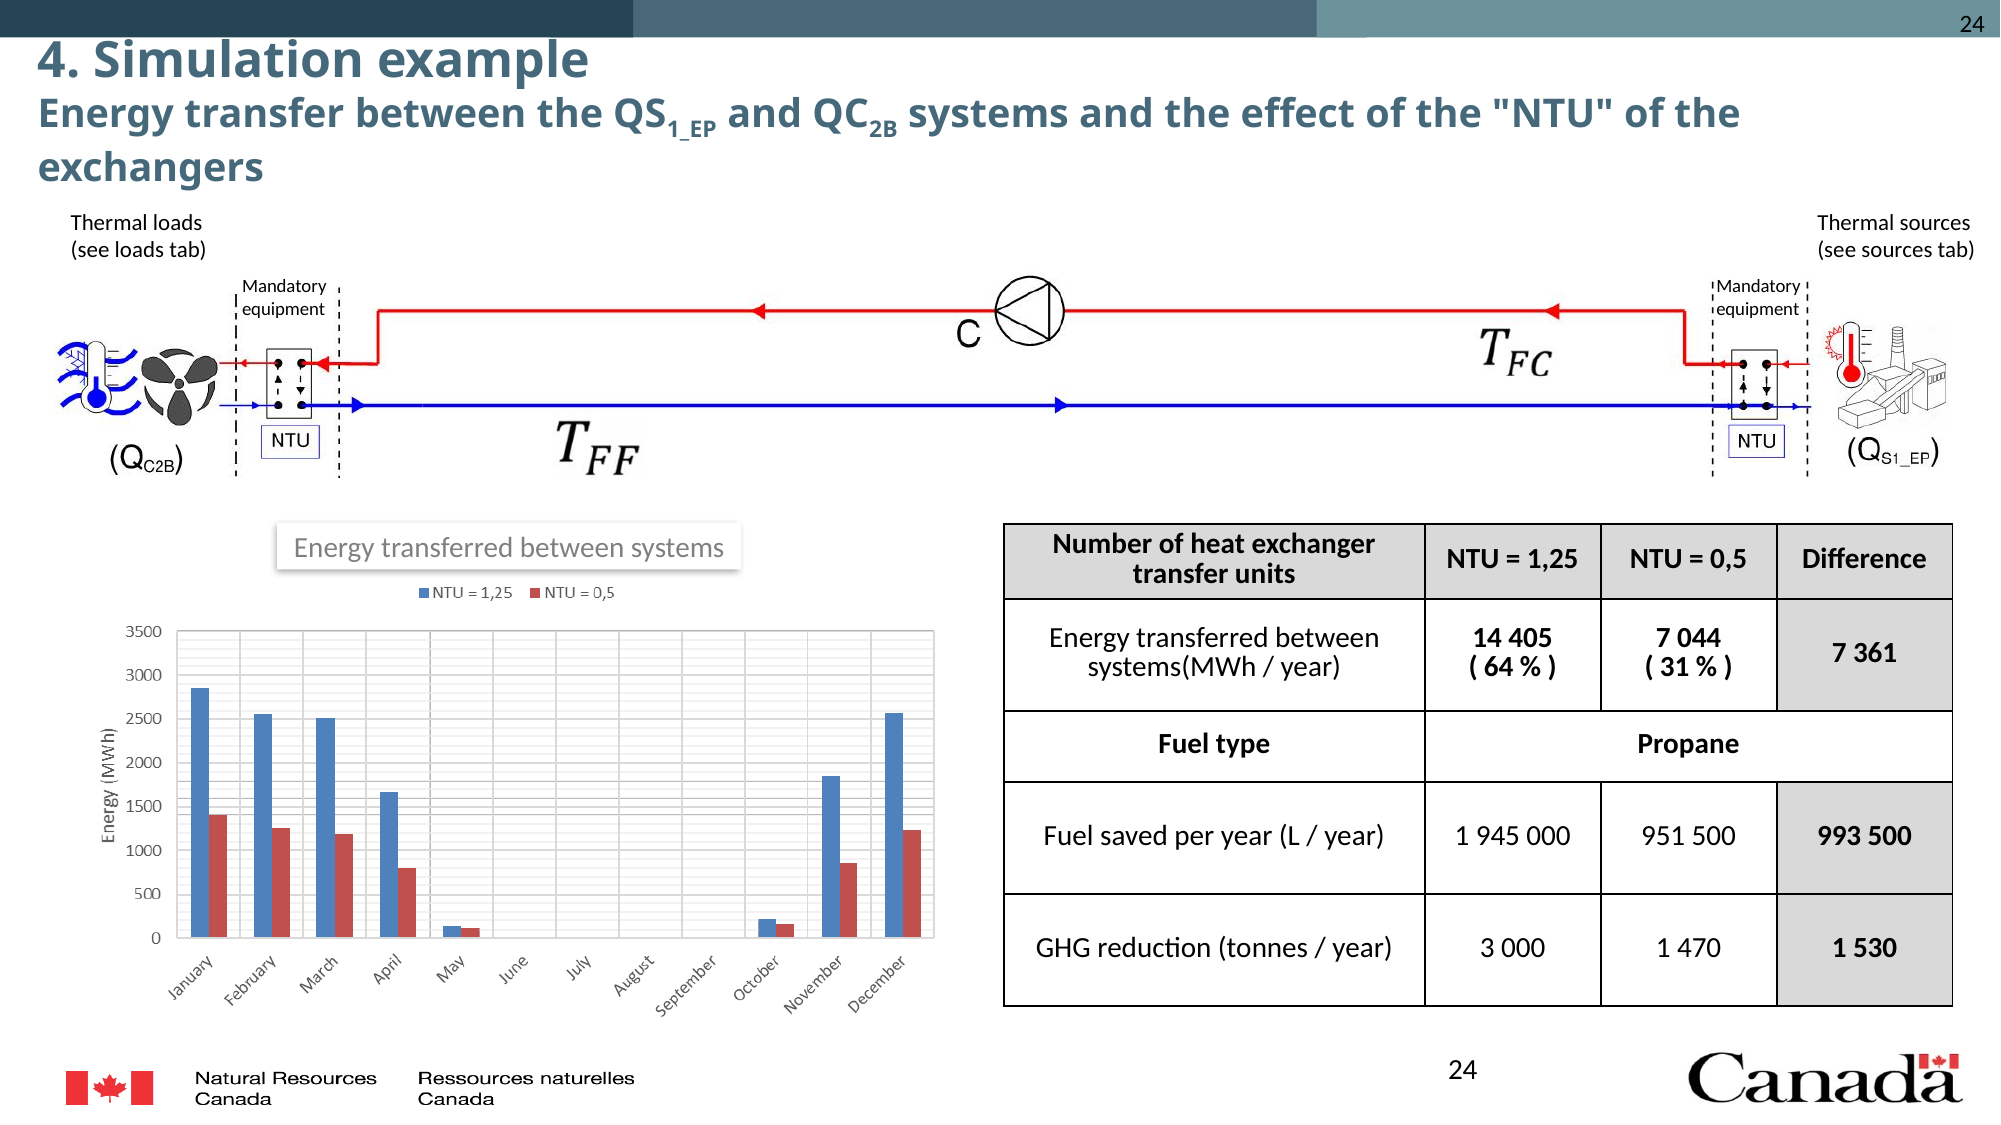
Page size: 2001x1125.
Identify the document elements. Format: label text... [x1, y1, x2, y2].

table_cell Energy transferred between systems(MWh / year) [1005, 600, 1424, 710]
text_box Thermal loads (see loads tab) [55, 199, 251, 263]
table_cell GHG reduction (tonnes / year) [1005, 895, 1424, 1005]
table_cell Fuel saved per year (L / year) [1005, 783, 1424, 893]
table_cell 951 500 [1602, 783, 1776, 893]
picture [1683, 1049, 1967, 1105]
table_cell 7 361 [1778, 600, 1952, 710]
table_cell 14 405 ( 64 % ) [1426, 600, 1600, 710]
table_header NTU = 0,5 [1602, 525, 1776, 598]
table_cell 1 470 [1602, 895, 1776, 1005]
title 4. Simulation example Energy transfer between the QS1_EP and QC2B systems and the effect of the "NTU" of the exchangers [22, 63, 1946, 222]
table_cell 1 530 [1778, 895, 1952, 1005]
picture [66, 1071, 634, 1105]
text_box Thermal sources (see sources tab) [1802, 199, 1998, 270]
table_cell Fuel type [1005, 712, 1424, 781]
table_header Number of heat exchanger transfer units [1005, 525, 1424, 598]
table_cell 3 000 [1426, 895, 1600, 1005]
table_header NTU = 1,25 [1426, 525, 1600, 598]
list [70, 513, 956, 1033]
table_header Difference [1778, 525, 1952, 598]
table_cell Propane [1426, 712, 1952, 781]
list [9, 266, 1979, 478]
table_cell 993 500 [1778, 783, 1952, 893]
slide_number 24 [1433, 1042, 1900, 1103]
table_cell 1 945 000 [1426, 783, 1600, 893]
table_cell 7 044 ( 31 % ) [1602, 600, 1776, 710]
